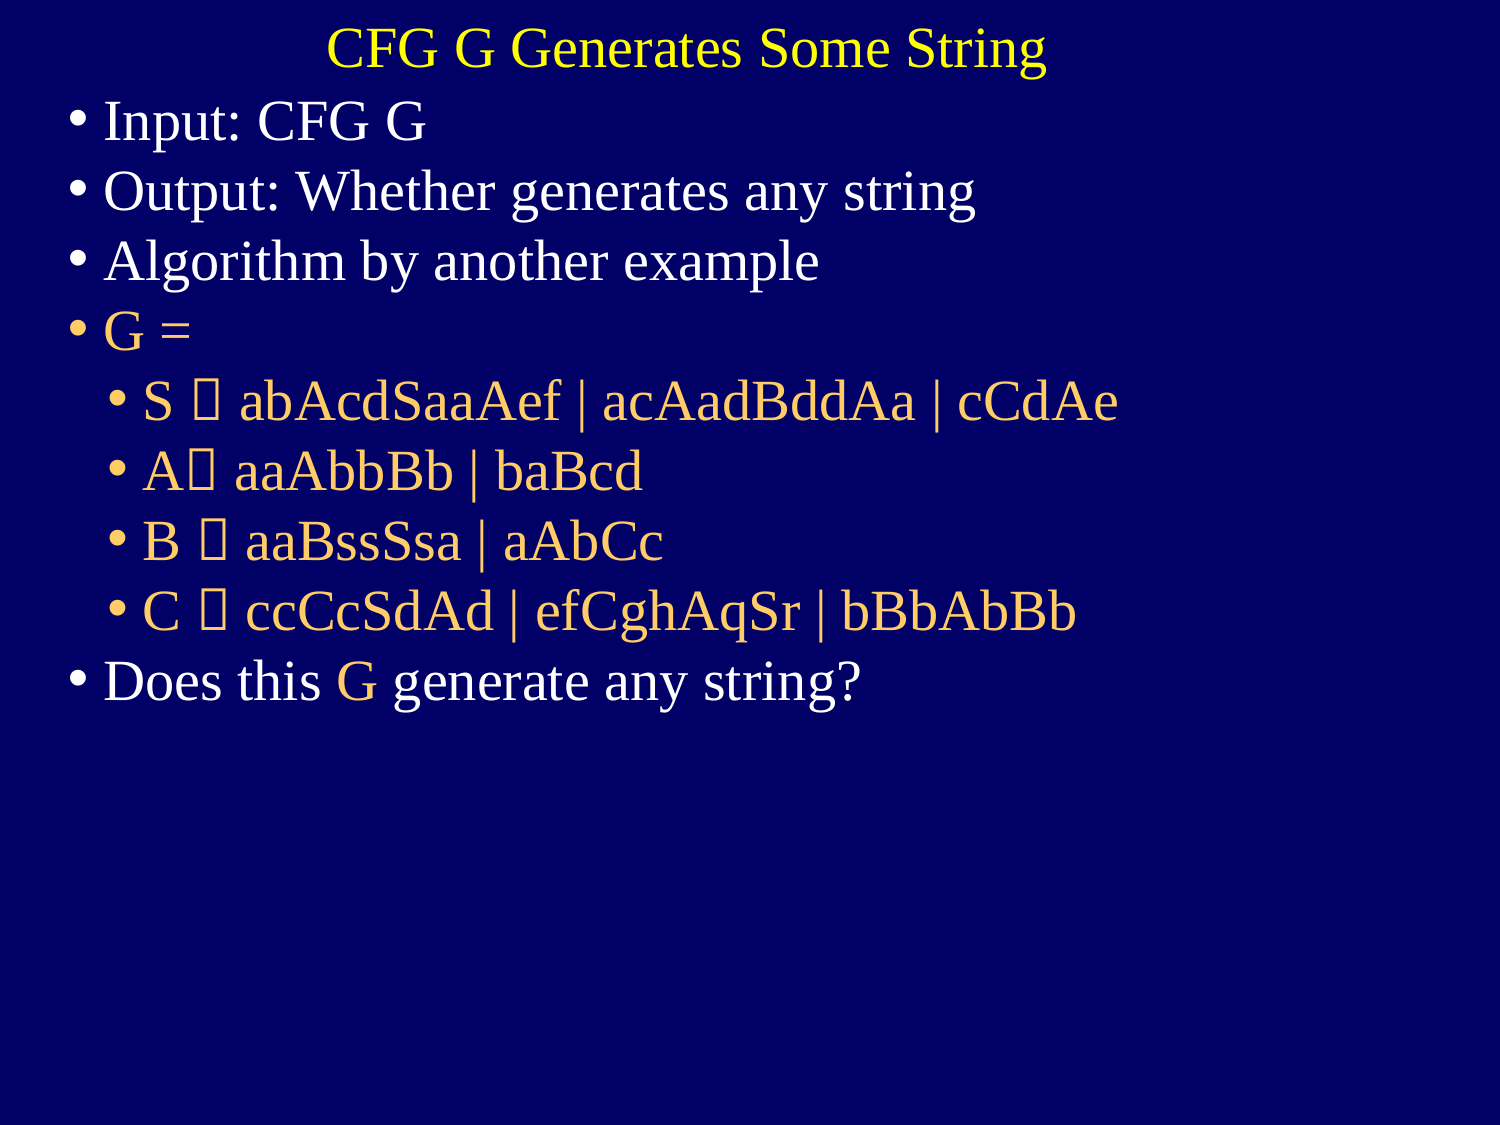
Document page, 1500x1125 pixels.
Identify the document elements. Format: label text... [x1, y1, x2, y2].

text_box CFG G Generates Some String [49, 0, 1325, 138]
text_box Input: CFG G Output: Whether generates any string Algorithm by another example G = S  abAcdSaaAef | acAadBddAa | cCdAe A aaAbbBb | baBcd B  aaBssSsa | aAbCc C  ccCcSdAd | efCghAqSr | bBbAbBb Does this G generate any string? [53, 75, 1459, 720]
